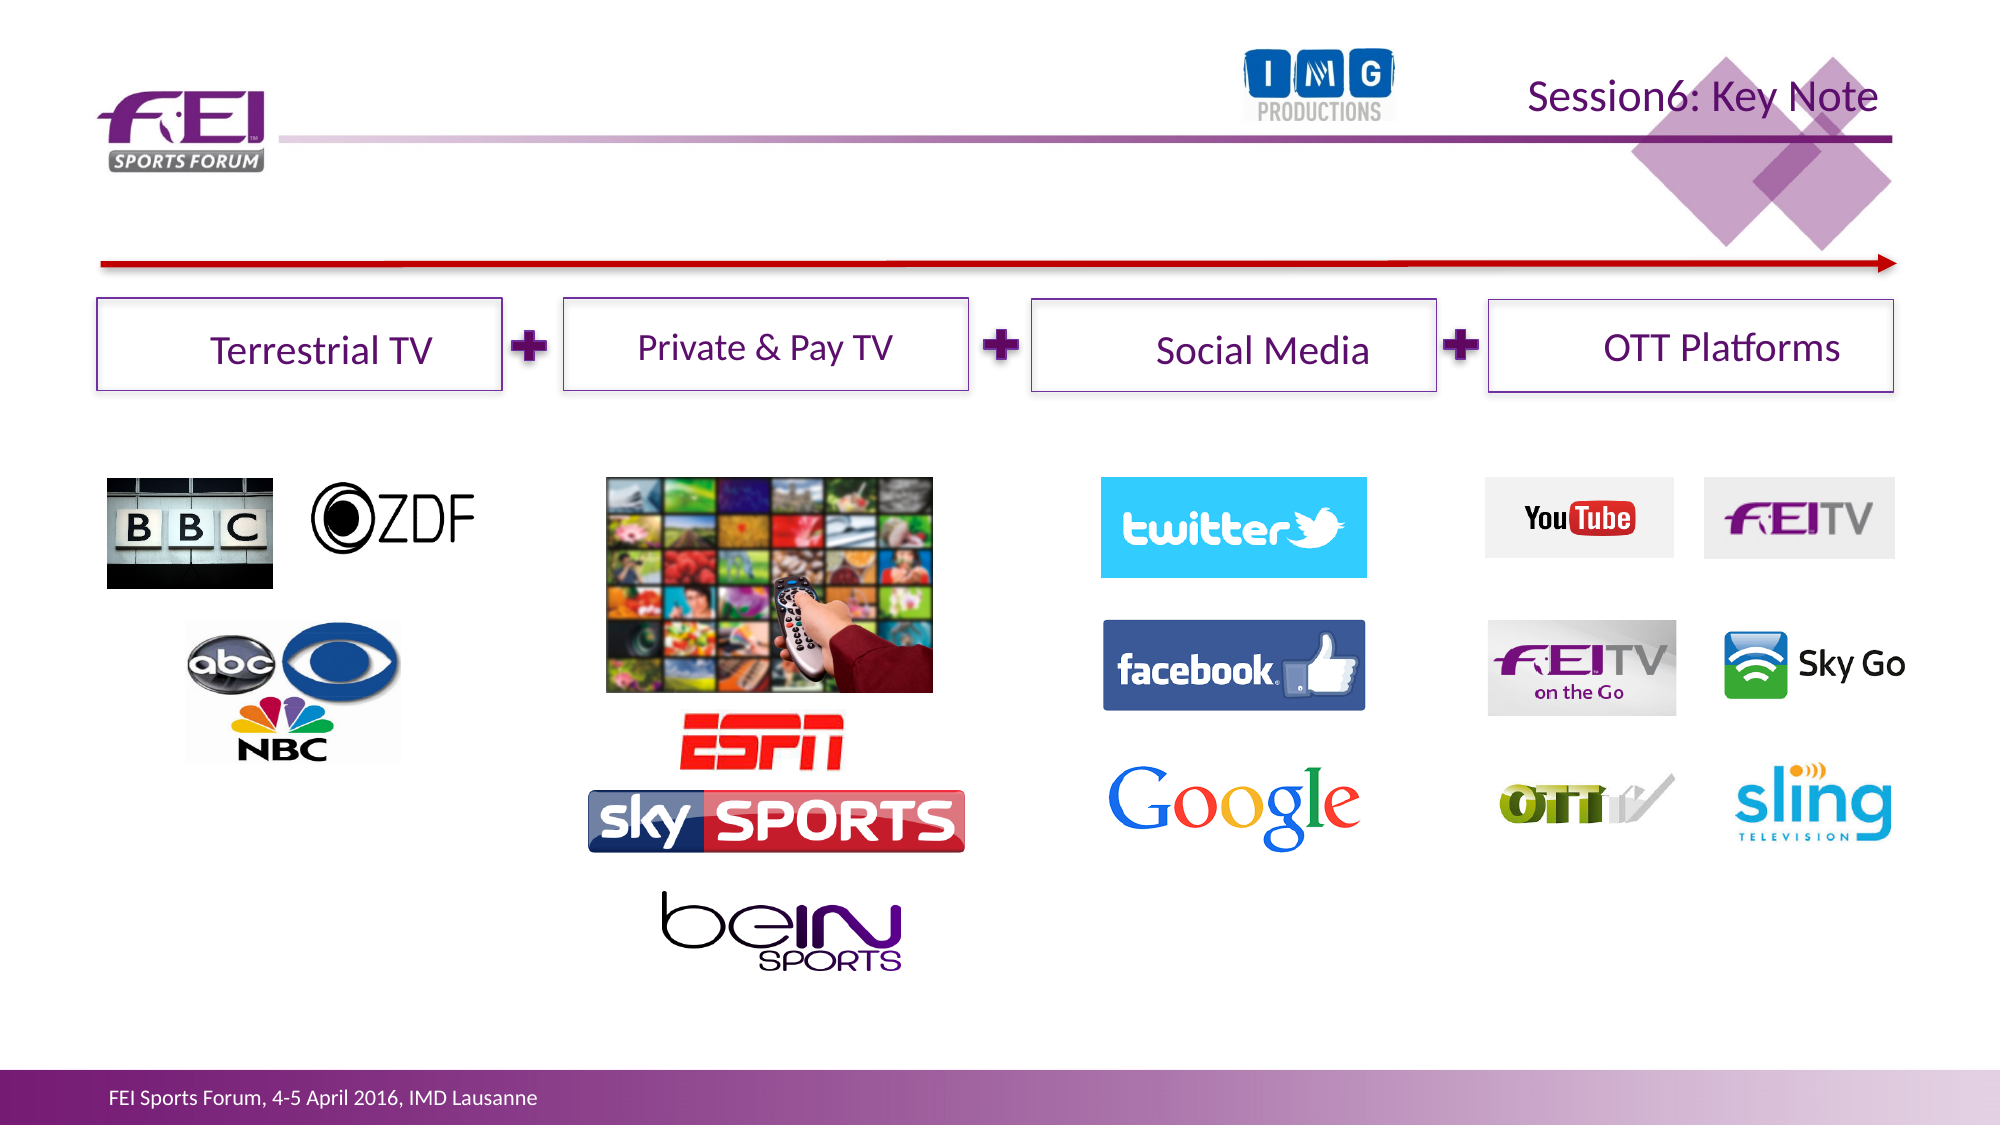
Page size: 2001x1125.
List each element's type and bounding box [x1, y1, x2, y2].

picture [0, 0, 2000, 1125]
list [1484, 476, 1675, 559]
